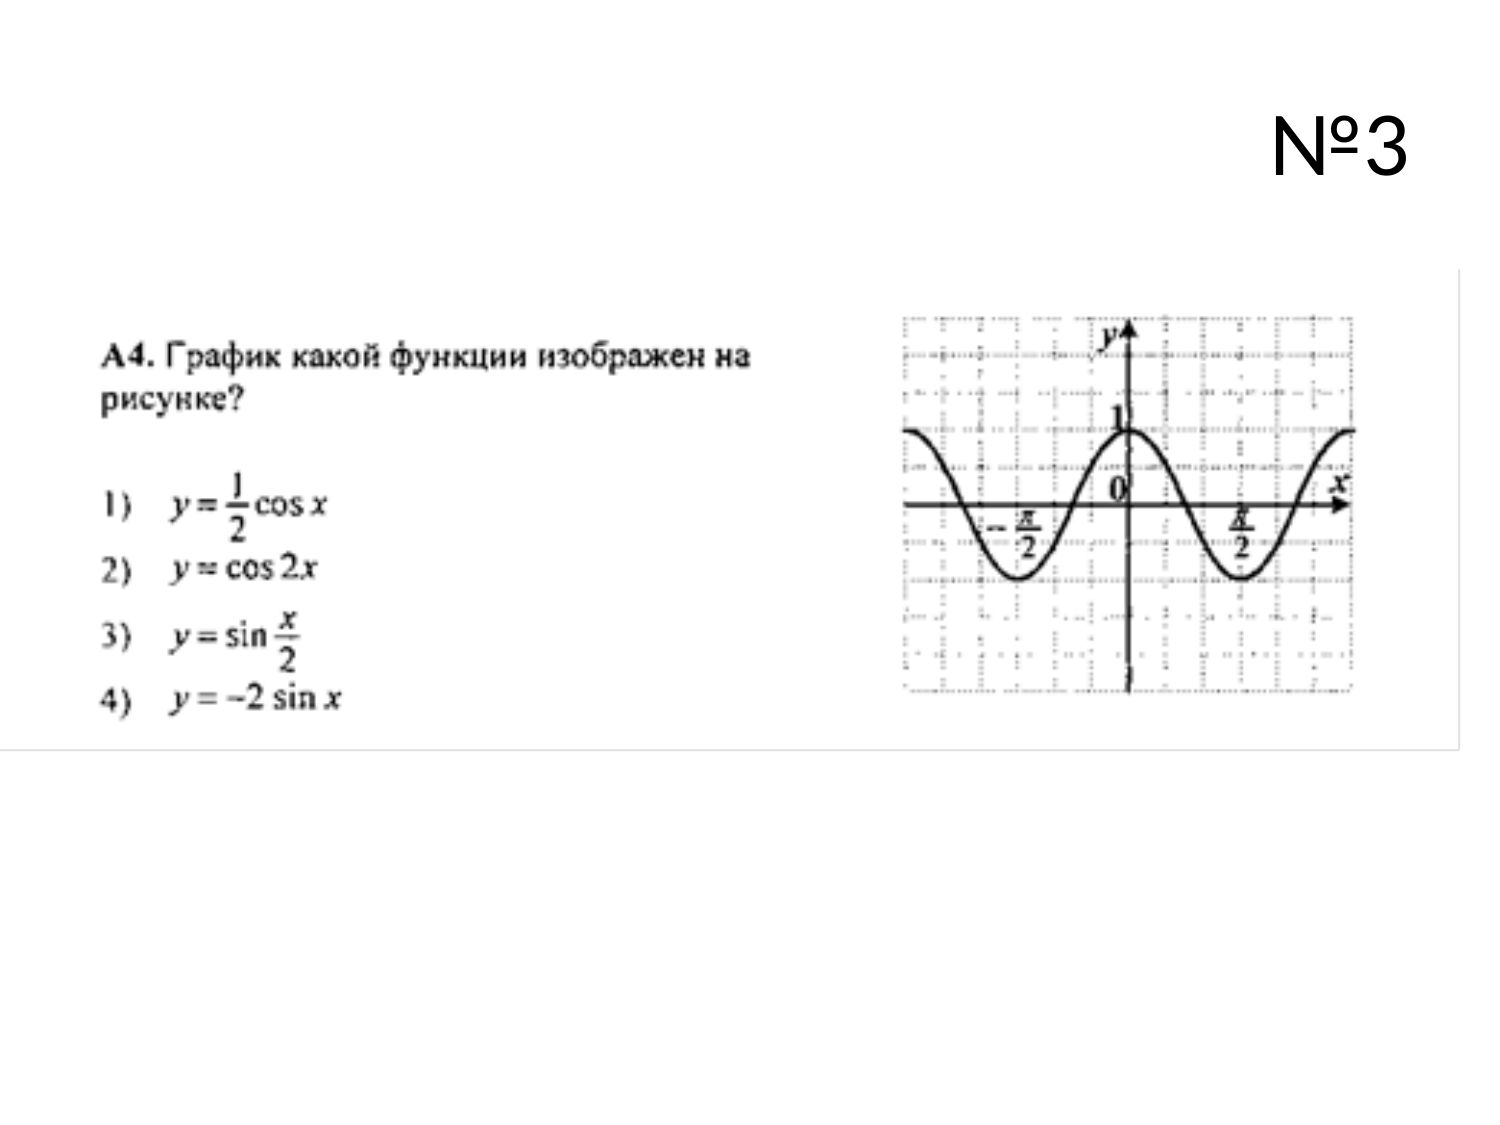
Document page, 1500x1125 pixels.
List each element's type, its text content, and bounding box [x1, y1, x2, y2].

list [0, 269, 1463, 754]
title №3 [75, 45, 1425, 233]
